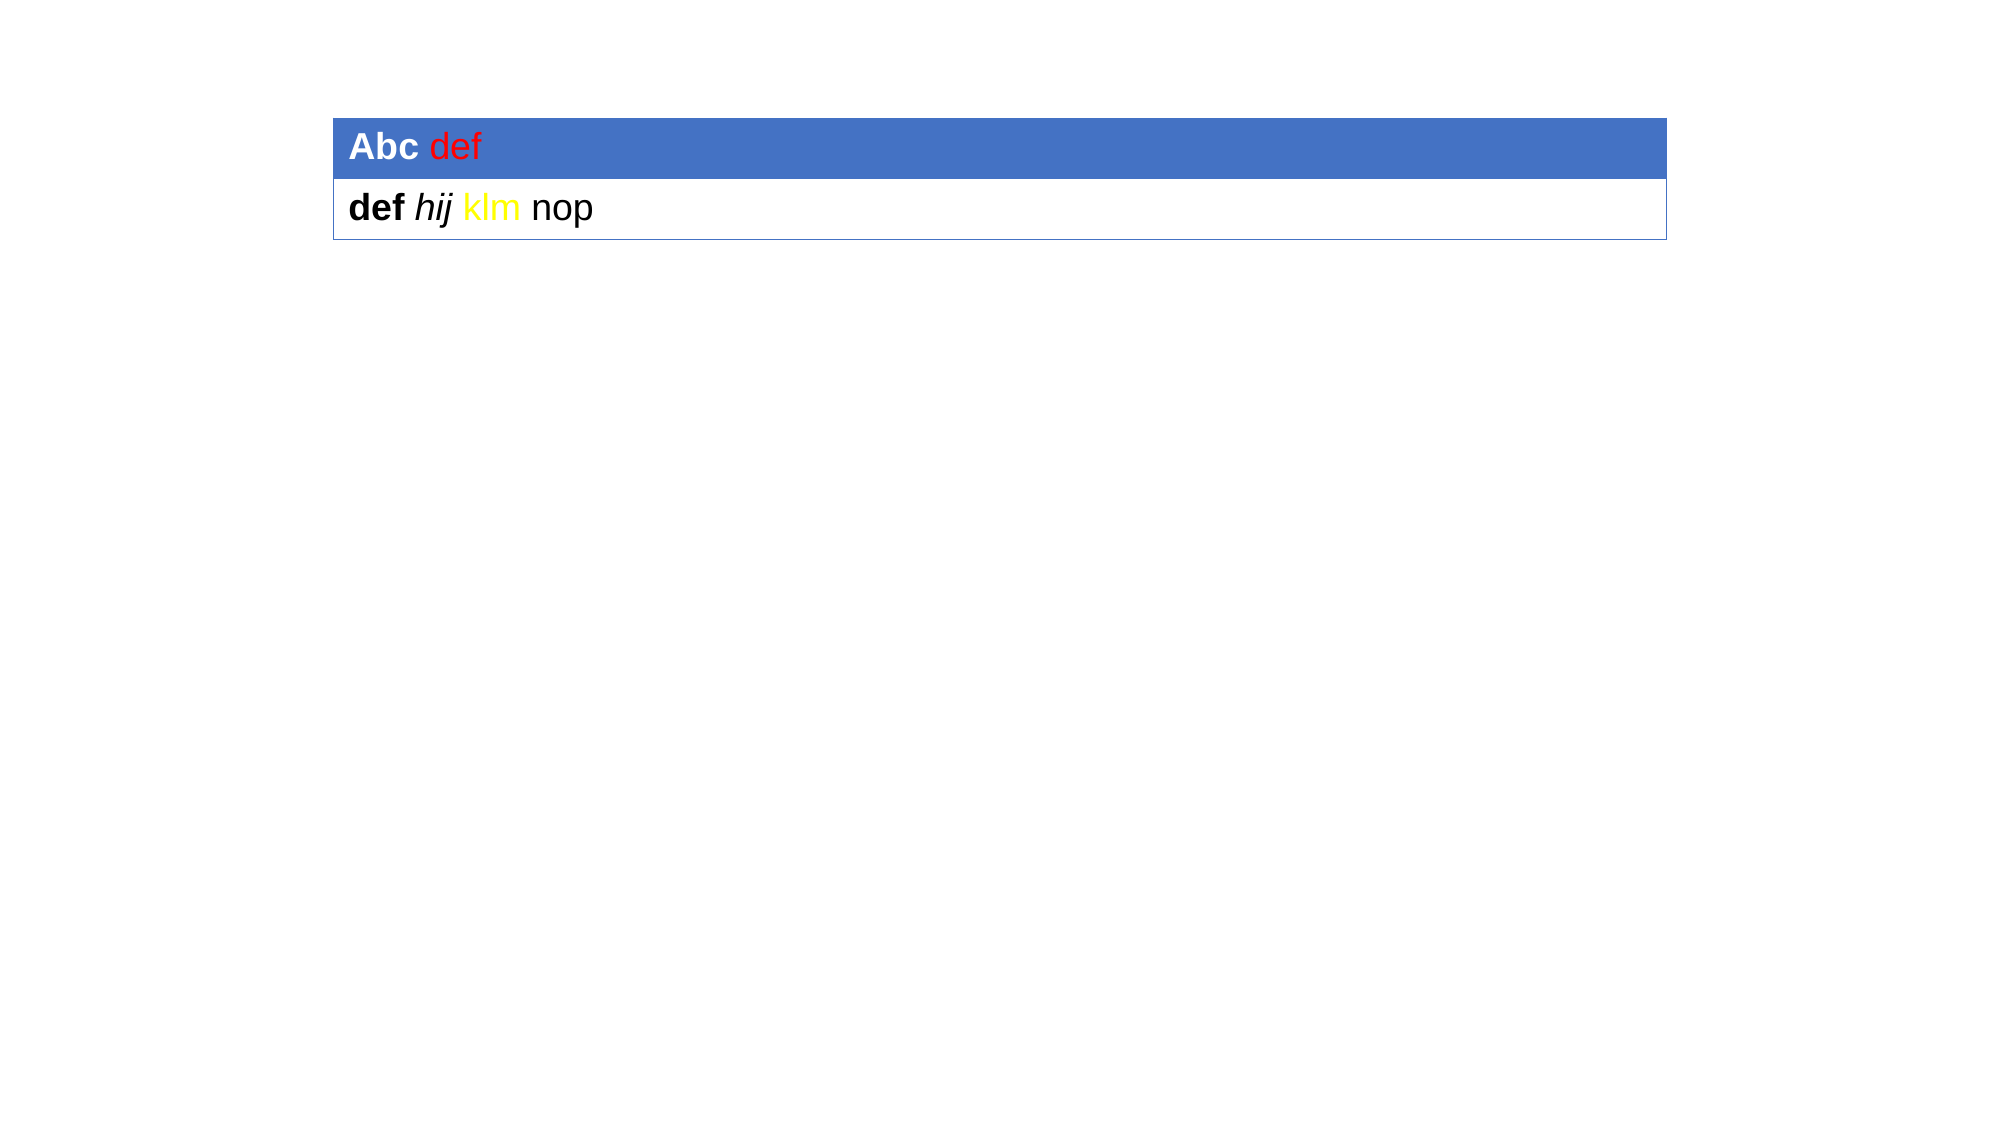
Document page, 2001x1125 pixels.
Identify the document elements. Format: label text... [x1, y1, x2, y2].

table_cell def hij klm nop [334, 179, 1666, 239]
table_header Abc def [334, 119, 1666, 178]
